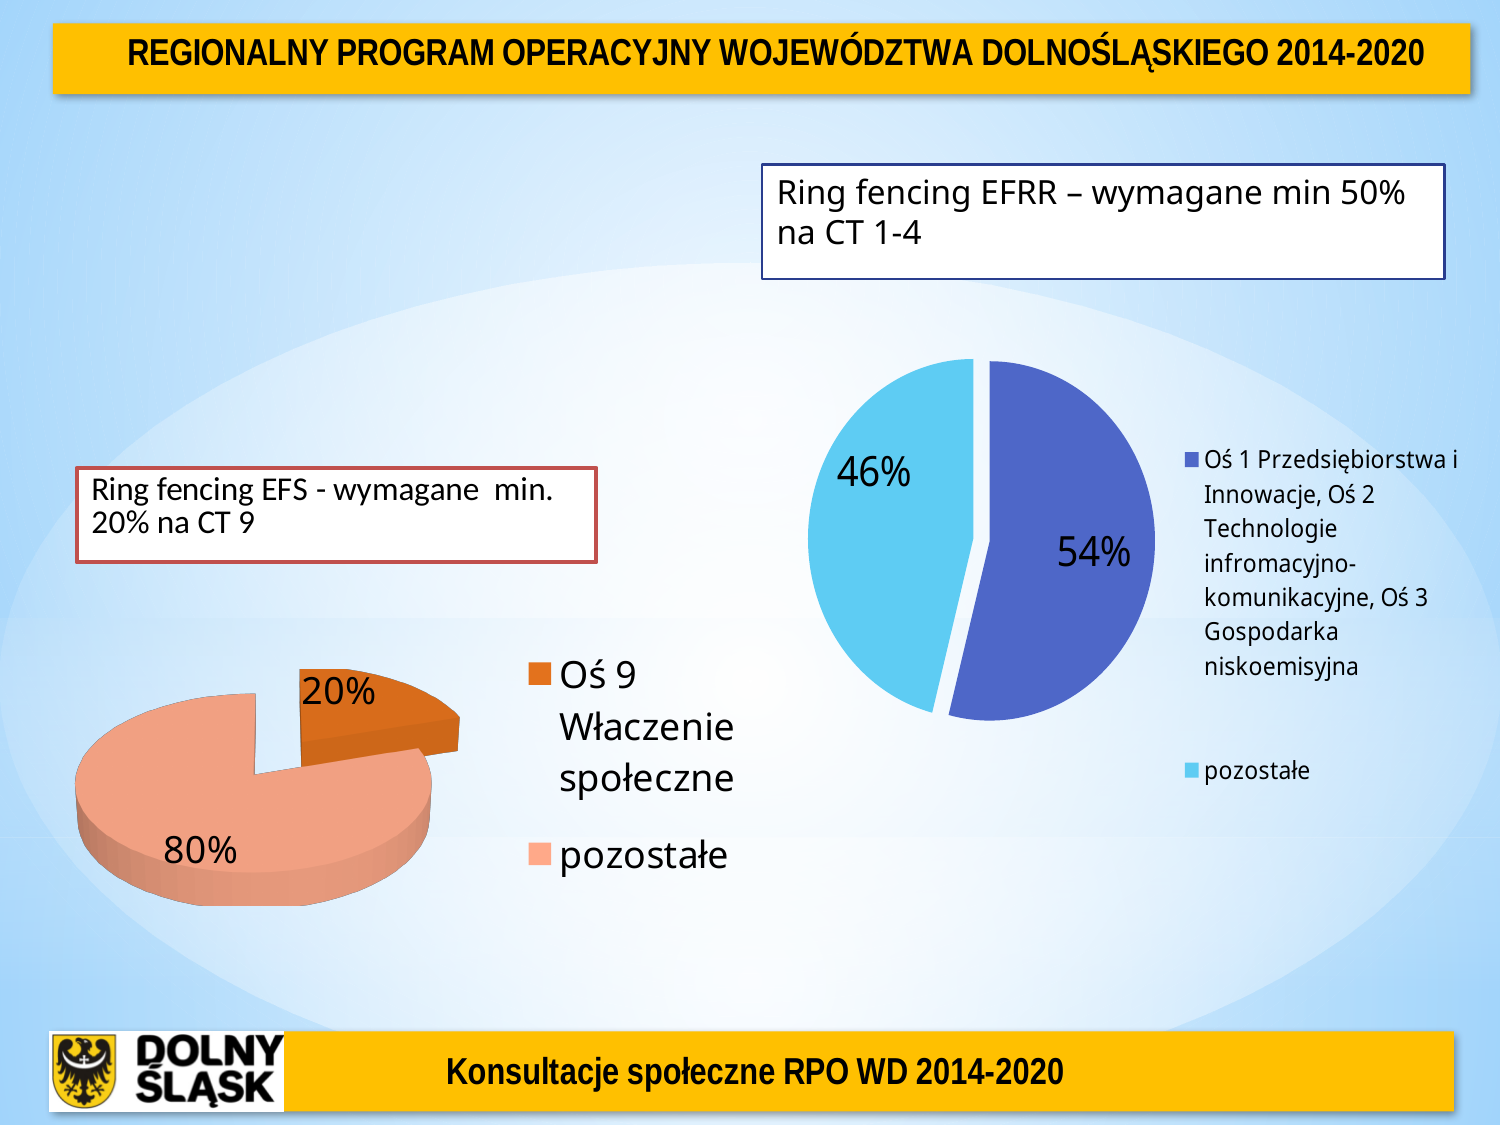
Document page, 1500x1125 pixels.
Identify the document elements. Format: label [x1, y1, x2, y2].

chart [0, 0, 1500, 1125]
